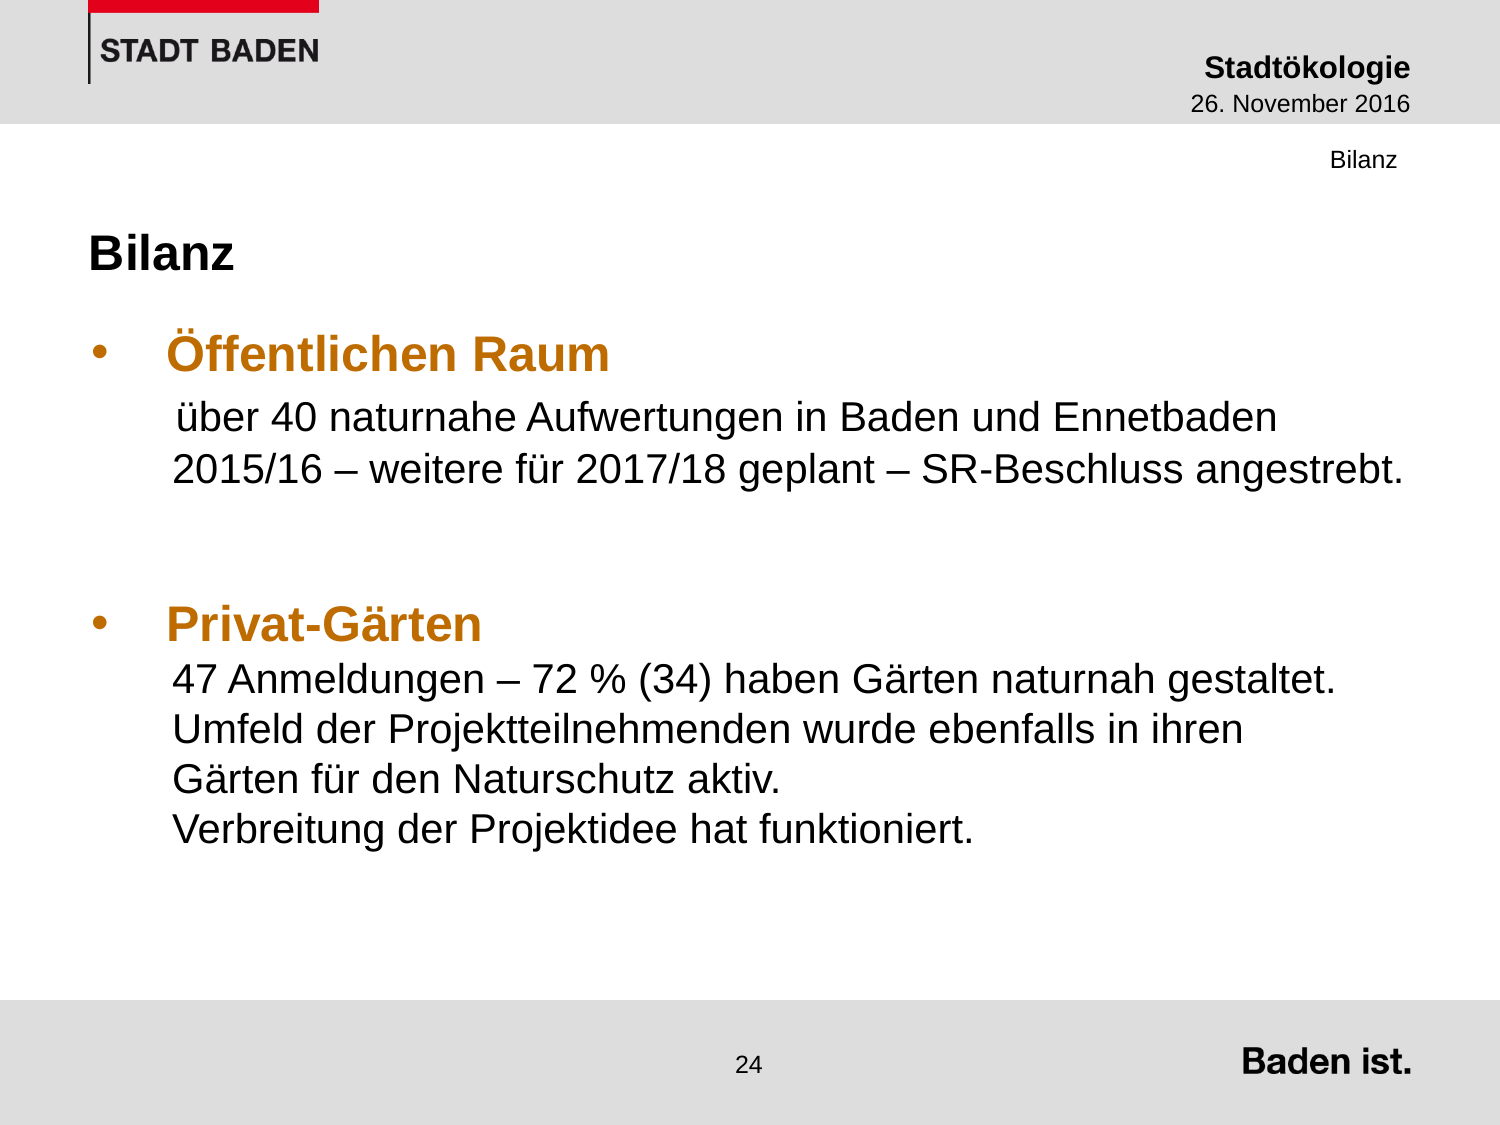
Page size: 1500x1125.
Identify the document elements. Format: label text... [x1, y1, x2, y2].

picture [0, 1000, 1500, 1125]
text_box Bilanz [74, 213, 1335, 288]
text_box Bilanz [1098, 136, 1413, 182]
picture [0, 0, 1500, 124]
text_box Öffentlichen Raum über 40 naturnahe Aufwertungen in Baden und Ennetbaden 2015/16 – weitere für 2017/18 geplant – SR-Beschluss angestrebt. Privat-Gärten 47 Anmeldungen – 72 % (34) haben Gärten naturnah gestaltet. Umfeld der Projektteilnehmenden wurde ebenfalls in ihren Gärten für den Naturschutz aktiv. Verbreitung der Projektidee hat funktioniert. [91, 321, 1413, 881]
